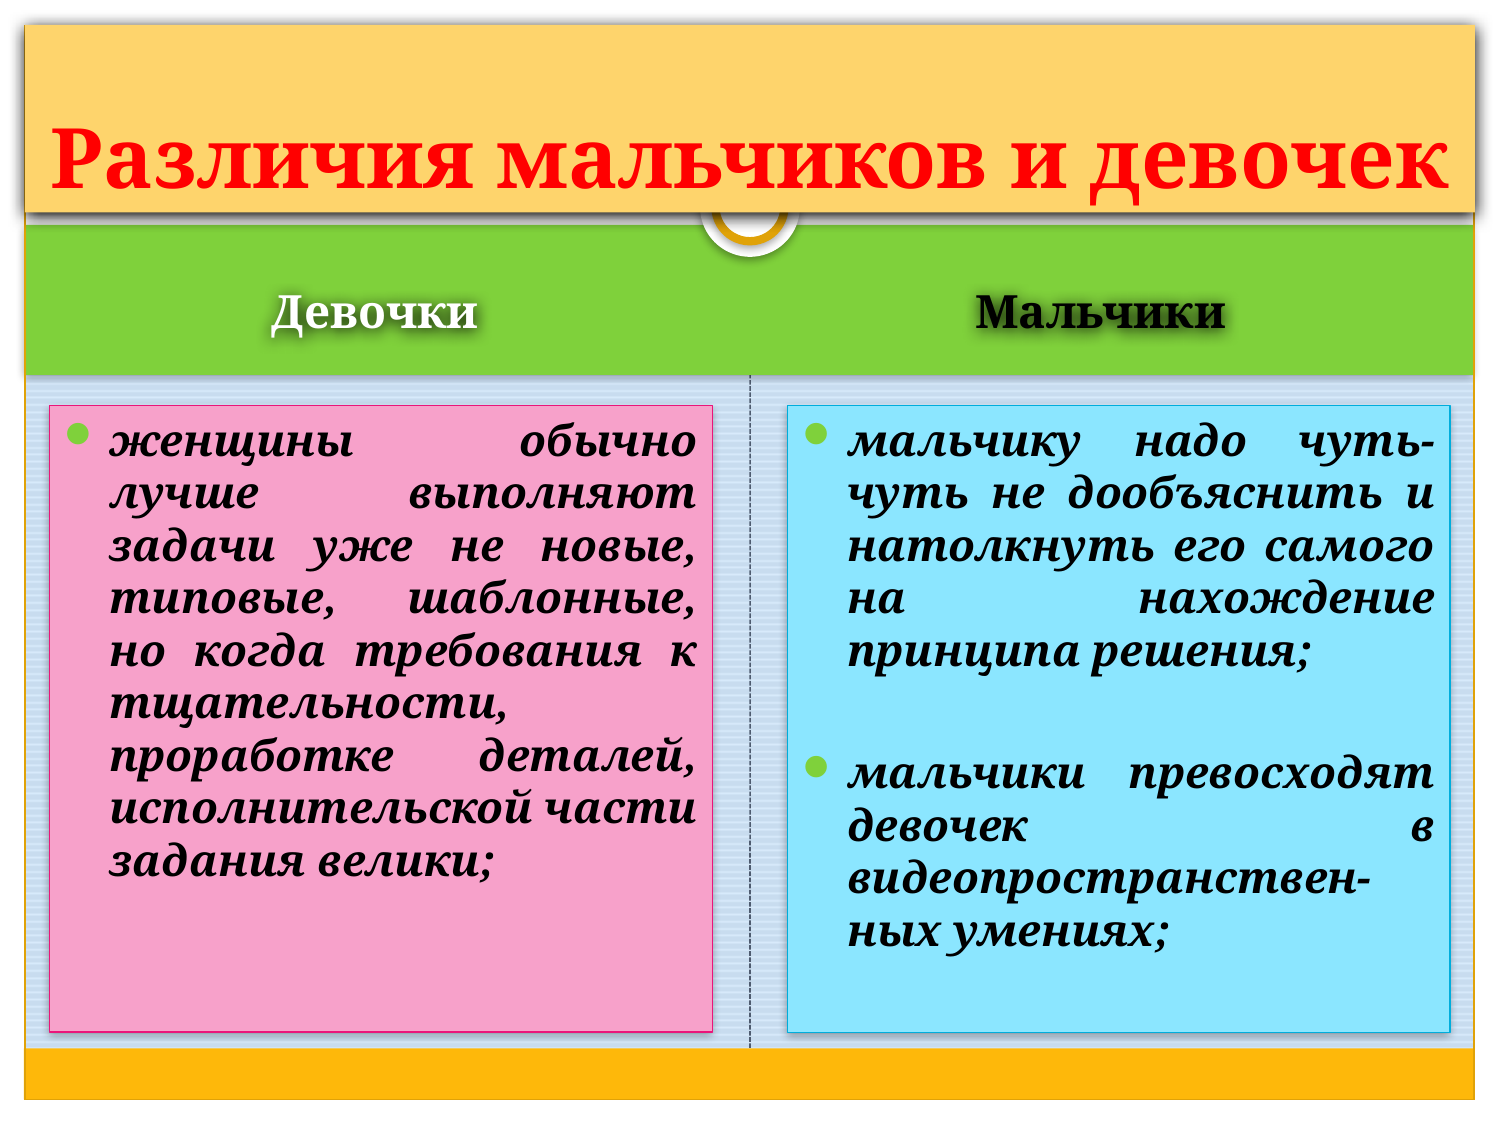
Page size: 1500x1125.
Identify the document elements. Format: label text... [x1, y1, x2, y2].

list мальчику надо чуть-чуть не дообъяснить и натолкнуть его самого на нахождение принципа решения; мальчики превосходят девочек в видеопространствен-ных умениях; [787, 405, 1451, 1033]
list Мальчики [774, 249, 1439, 371]
list женщины обычно лучше выполняют задачи уже не новые, типовые, шаблонные, но когда требования к тщательности, проработке деталей, исполнительской части задания велики; [49, 405, 713, 1033]
title Различия мальчиков и девочек [24, 24, 1475, 213]
list Девочки [48, 249, 714, 371]
